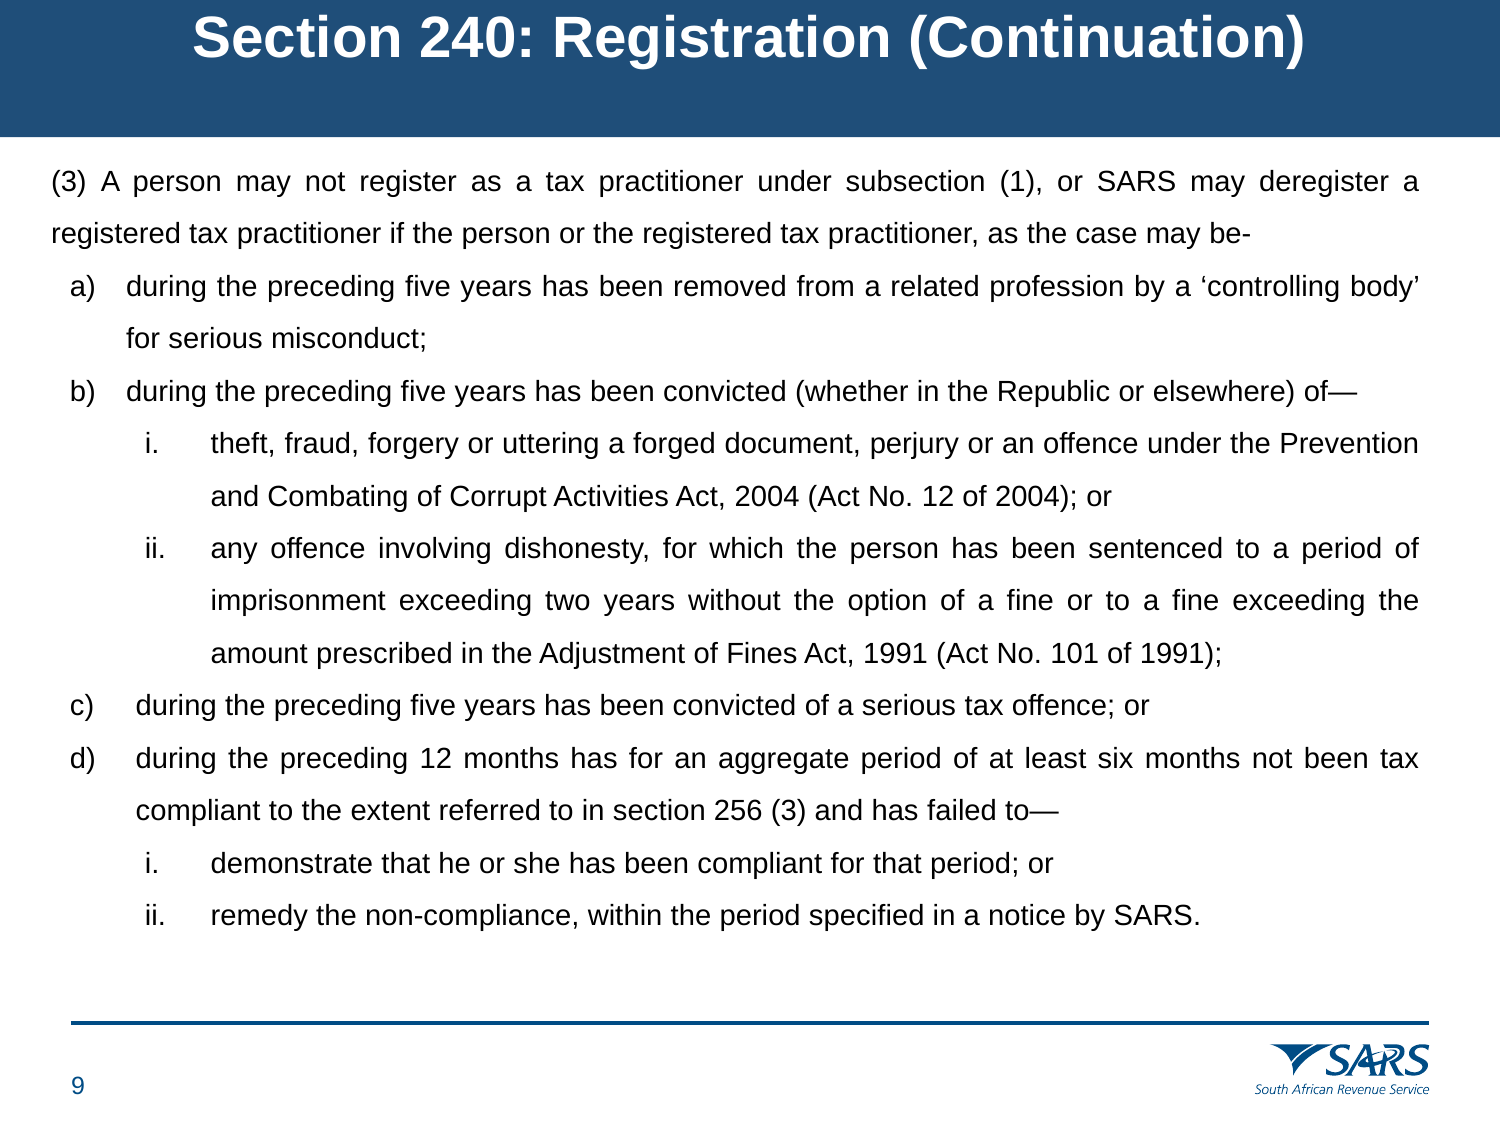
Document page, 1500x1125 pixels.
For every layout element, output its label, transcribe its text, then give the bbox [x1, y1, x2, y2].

slide_number 8 [56, 1054, 126, 1115]
title Section 240: Registration (Continuation) [0, 0, 1500, 138]
list (3) A person may not register as a tax practitioner under subsection (1), or SARS may deregister a registered tax practitioner if the person or the registered tax practitioner, as the case may be- during the preceding five years has been removed from a related profession by a ‘controlling body’ for serious misconduct; during the preceding five years has been convicted (whether in the Republic or elsewhere) of— theft, fraud, forgery or uttering a forged document, perjury or an offence under the Prevention and Combating of Corrupt Activities Act, 2004 (Act No. 12 of 2004); or any offence involving dishonesty, for which the person has been sentenced to a period of imprisonment exceeding two years without the option of a fine or to a fine exceeding the amount prescribed in the Adjustment of Fines Act, 1991 (Act No. 101 of 1991); during the preceding five years has been convicted of a serious tax offence; or during the preceding 12 months has for an aggregate period of at least six months not been tax compliant to the extent referred to in section 256 (3) and has failed to— demonstrate that he or she has been compliant for that period; or remedy the non-compliance, within the period specified in a notice by SARS. [36, 137, 1437, 1037]
